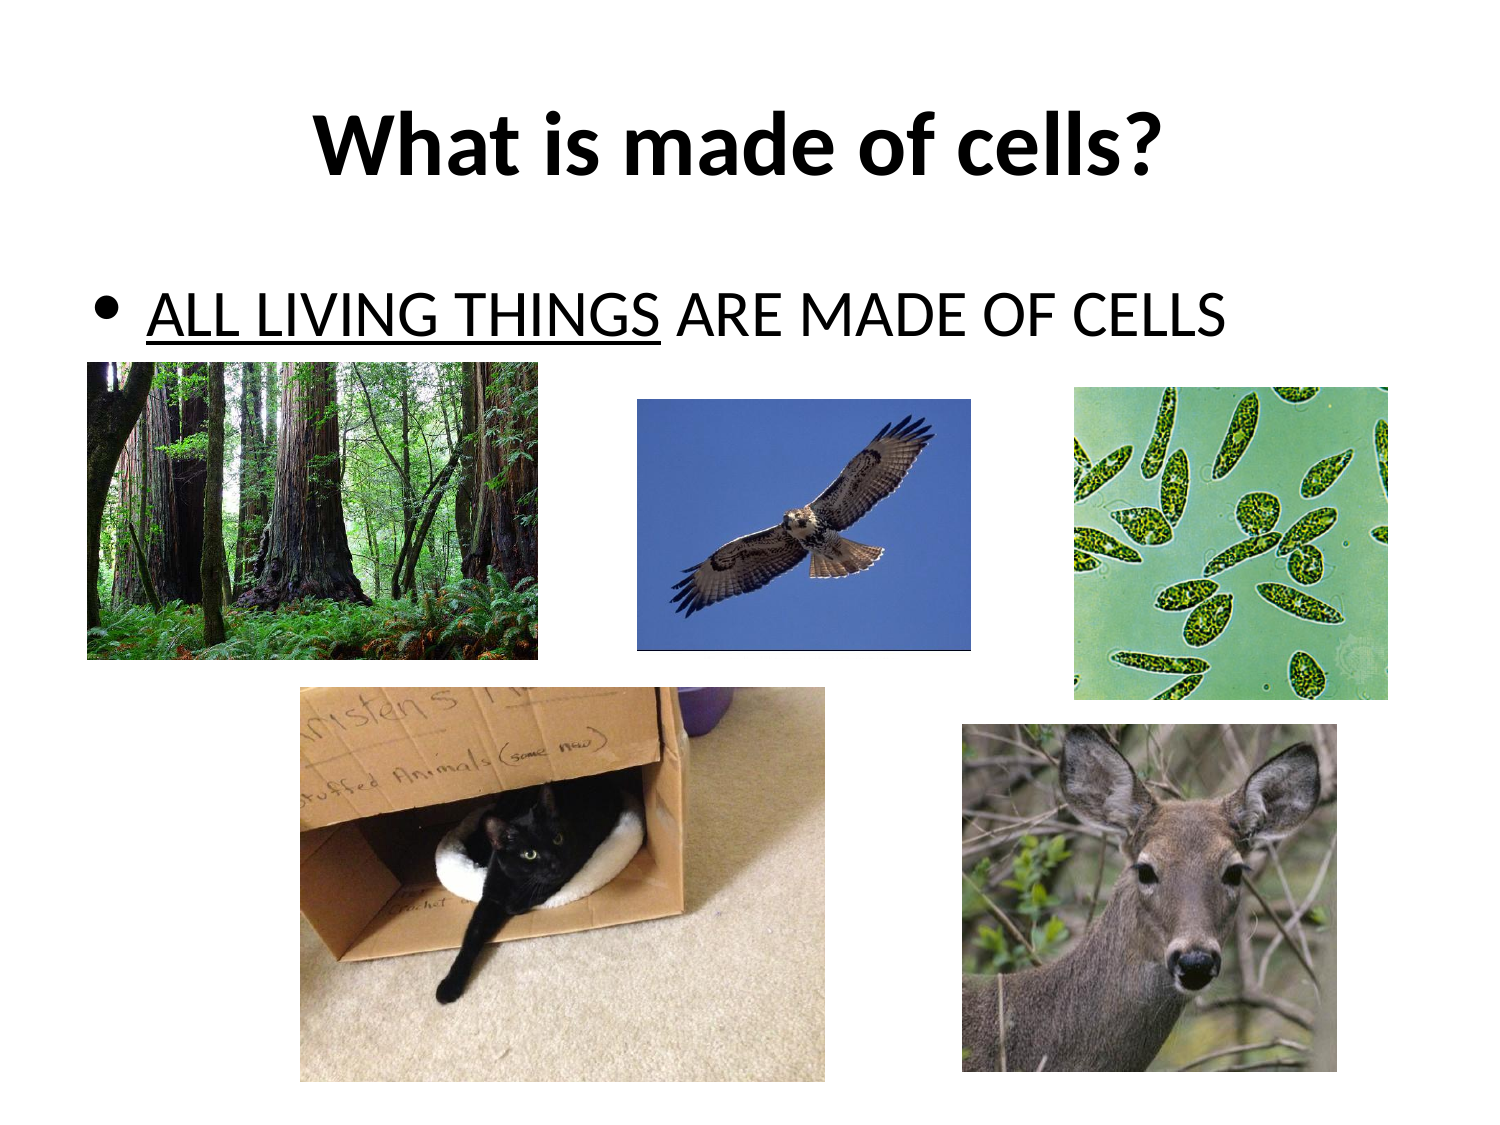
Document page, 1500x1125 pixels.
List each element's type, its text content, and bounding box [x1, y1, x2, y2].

title What is made of cells? [75, 45, 1425, 233]
picture [962, 724, 1337, 1072]
picture [87, 362, 538, 660]
picture [299, 687, 826, 1082]
picture [637, 399, 971, 660]
picture [1074, 387, 1388, 701]
list ALL LIVING THINGS ARE MADE OF CELLS [75, 262, 1425, 1005]
